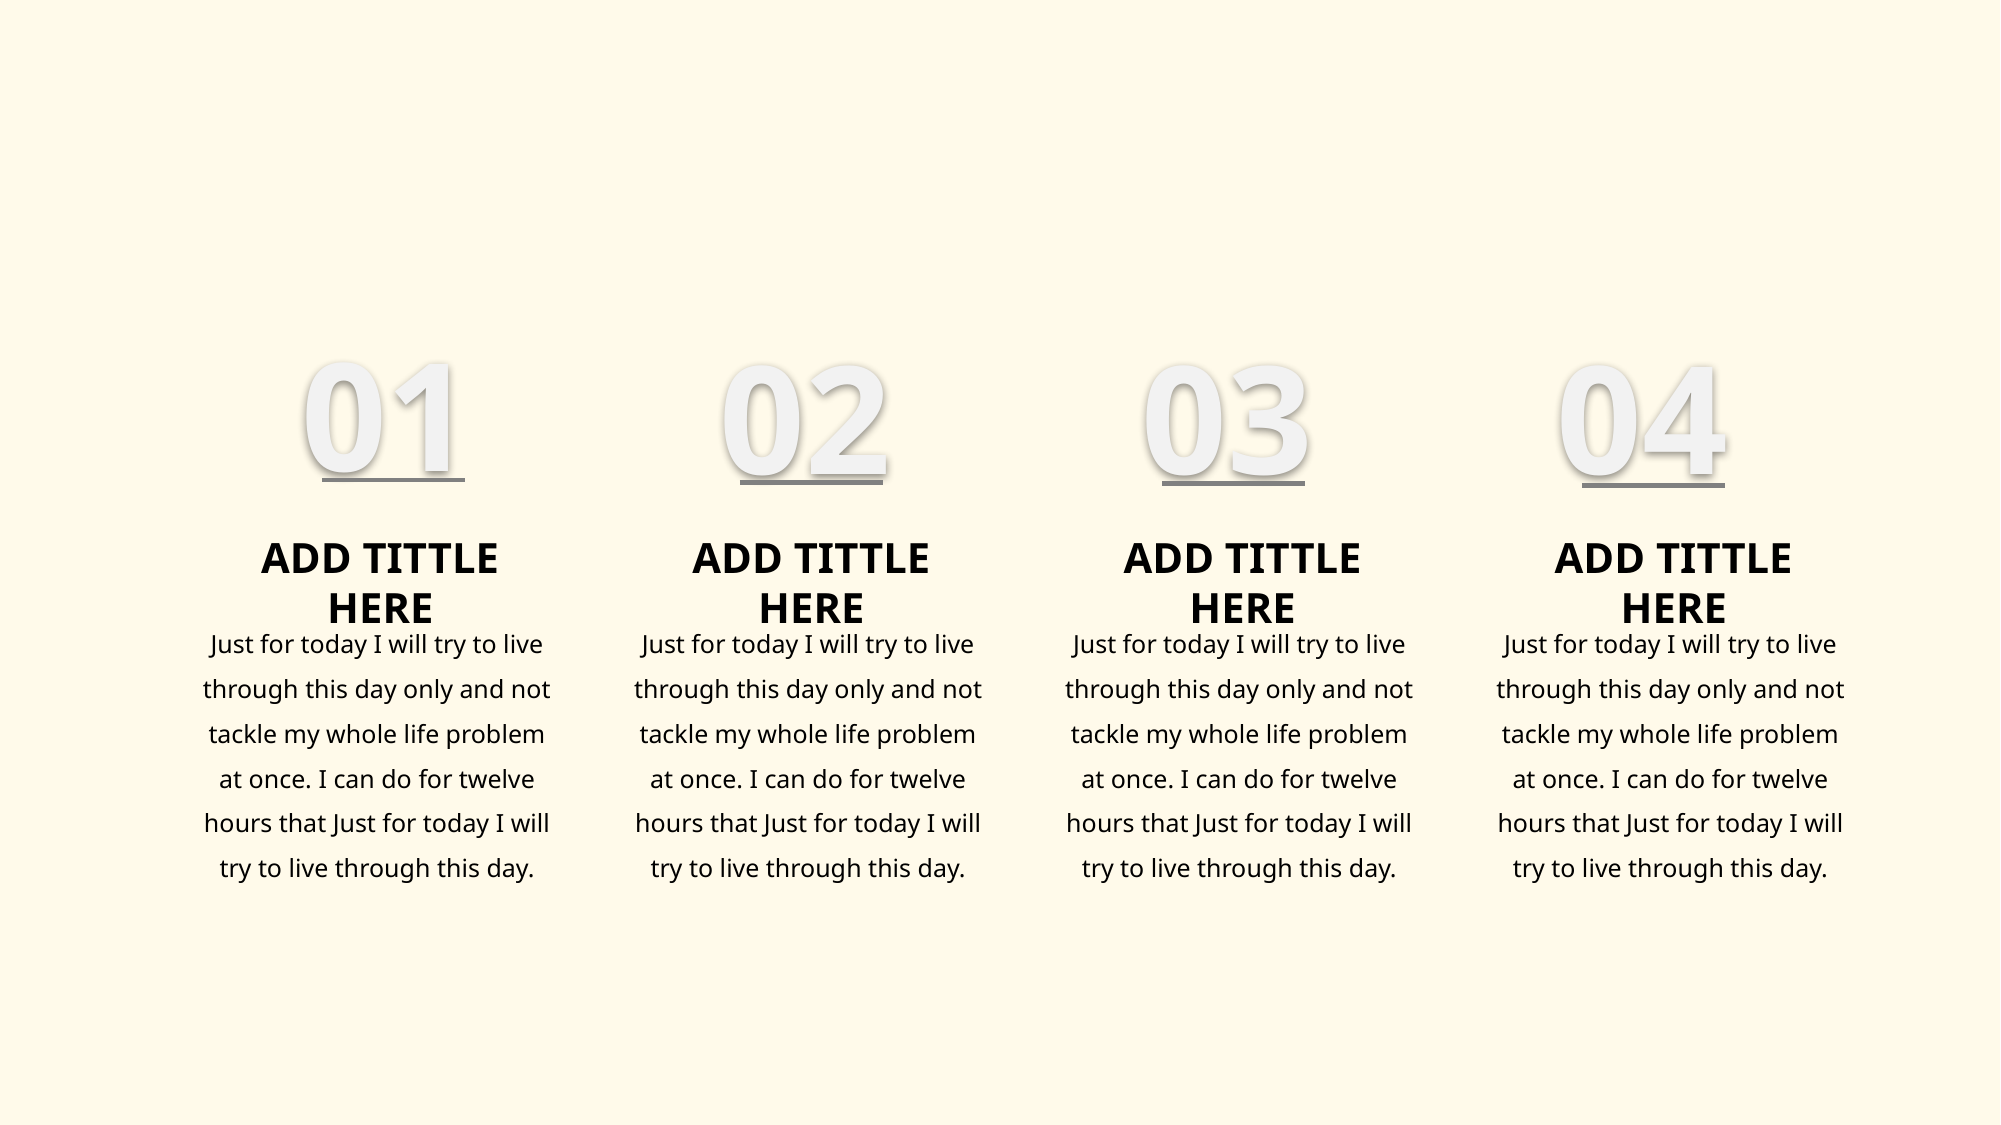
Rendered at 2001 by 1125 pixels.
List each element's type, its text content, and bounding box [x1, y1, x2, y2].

text_box 02 [686, 316, 925, 512]
text_box Just for today I will try to live through this day only and not tackle my whole life problem at once. I can do for twelve hours that Just for today I will try to live through this day. [615, 606, 1002, 891]
text_box Just for today I will try to live through this day only and not tackle my whole life problem at once. I can do for twelve hours that Just for today I will try to live through this day. [1477, 606, 1864, 891]
text_box 01 [282, 314, 491, 510]
text_box ADD TITTLE HERE [202, 524, 559, 606]
text_box ADD TITTLE HERE [1495, 524, 1852, 606]
text_box Just for today I will try to live through this day only and not tackle my whole life problem at once. I can do for twelve hours that Just for today I will try to live through this day. [184, 606, 571, 891]
text_box 04 [1527, 316, 1758, 512]
text_box ADD TITTLE HERE [633, 524, 990, 606]
text_box ADD TITTLE HERE [1064, 524, 1421, 606]
text_box Just for today I will try to live through this day only and not tackle my whole life problem at once. I can do for twelve hours that Just for today I will try to live through this day. [1046, 606, 1433, 891]
text_box 03 [1113, 316, 1342, 512]
